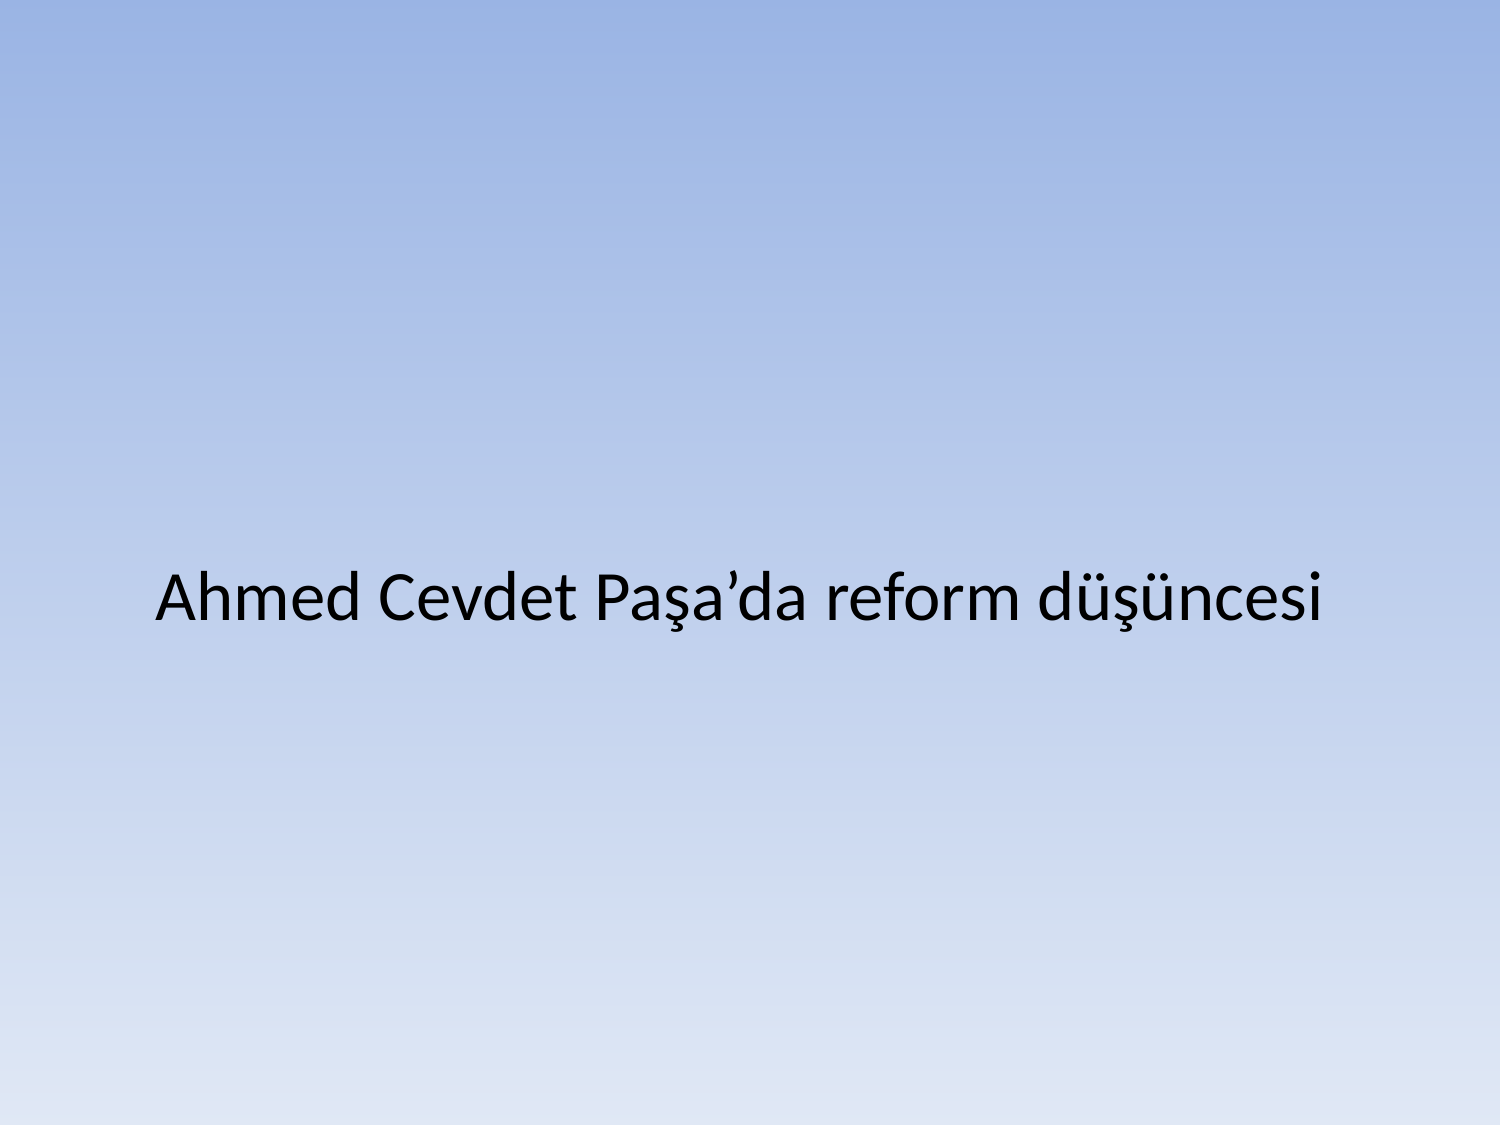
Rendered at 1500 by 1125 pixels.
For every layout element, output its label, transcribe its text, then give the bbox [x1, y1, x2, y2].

title Ahmed Cevdet Paşa’da reform düşüncesi [64, 456, 1415, 644]
